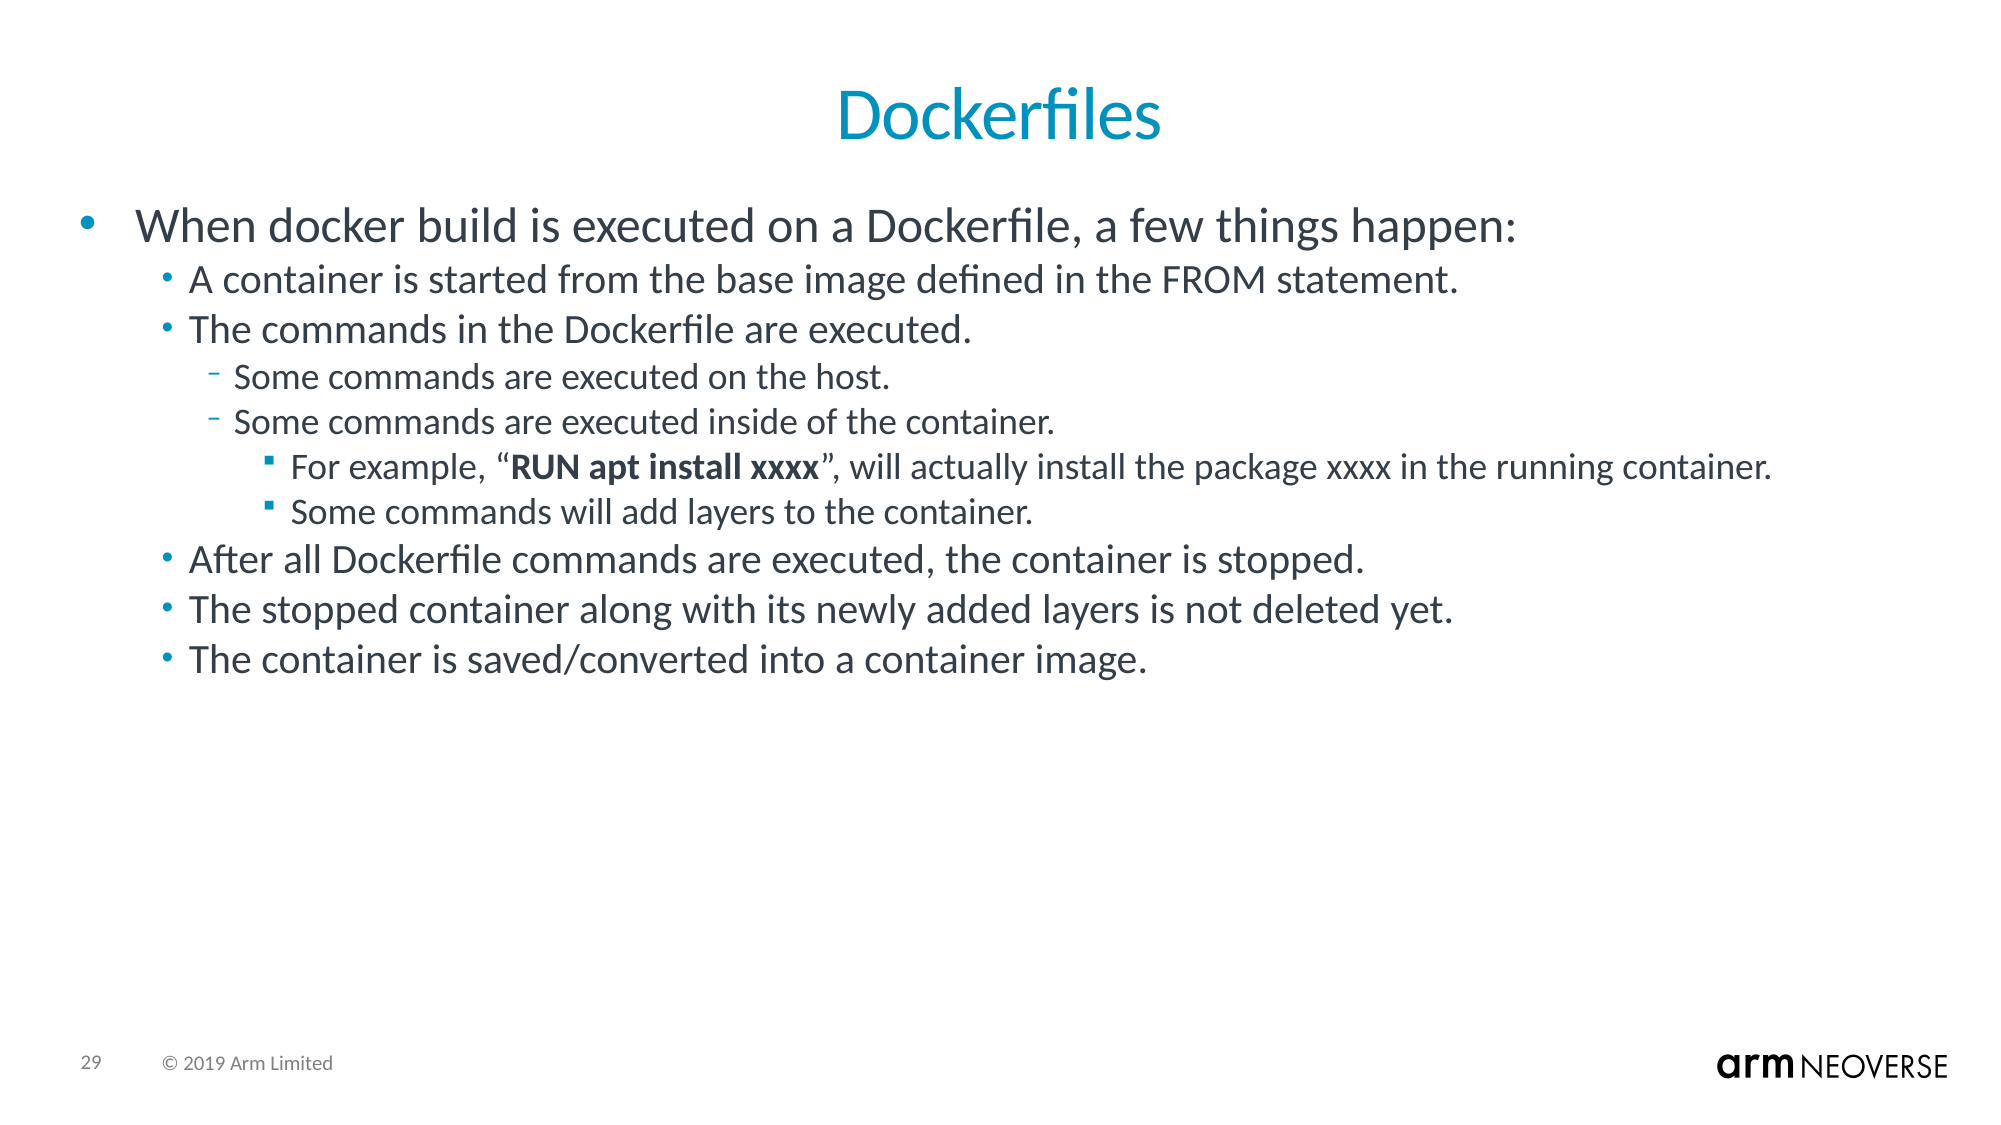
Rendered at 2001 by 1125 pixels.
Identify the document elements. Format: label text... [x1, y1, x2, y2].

picture [1717, 1054, 1947, 1079]
title Dockerfiles [78, 78, 1922, 186]
list When docker build is executed on a Dockerfile, a few things happen: A container is started from the base image defined in the FROM statement. The commands in the Dockerfile are executed. Some commands are executed on the host. Some commands are executed inside of the container. For example, “RUN apt install xxxx”, will actually install the package xxxx in the running container. Some commands will add layers to the container. After all Dockerfile commands are executed, the container is stopped. The stopped container along with its newly added layers is not deleted yet. The container is saved/converted into a container image. [78, 192, 1922, 863]
